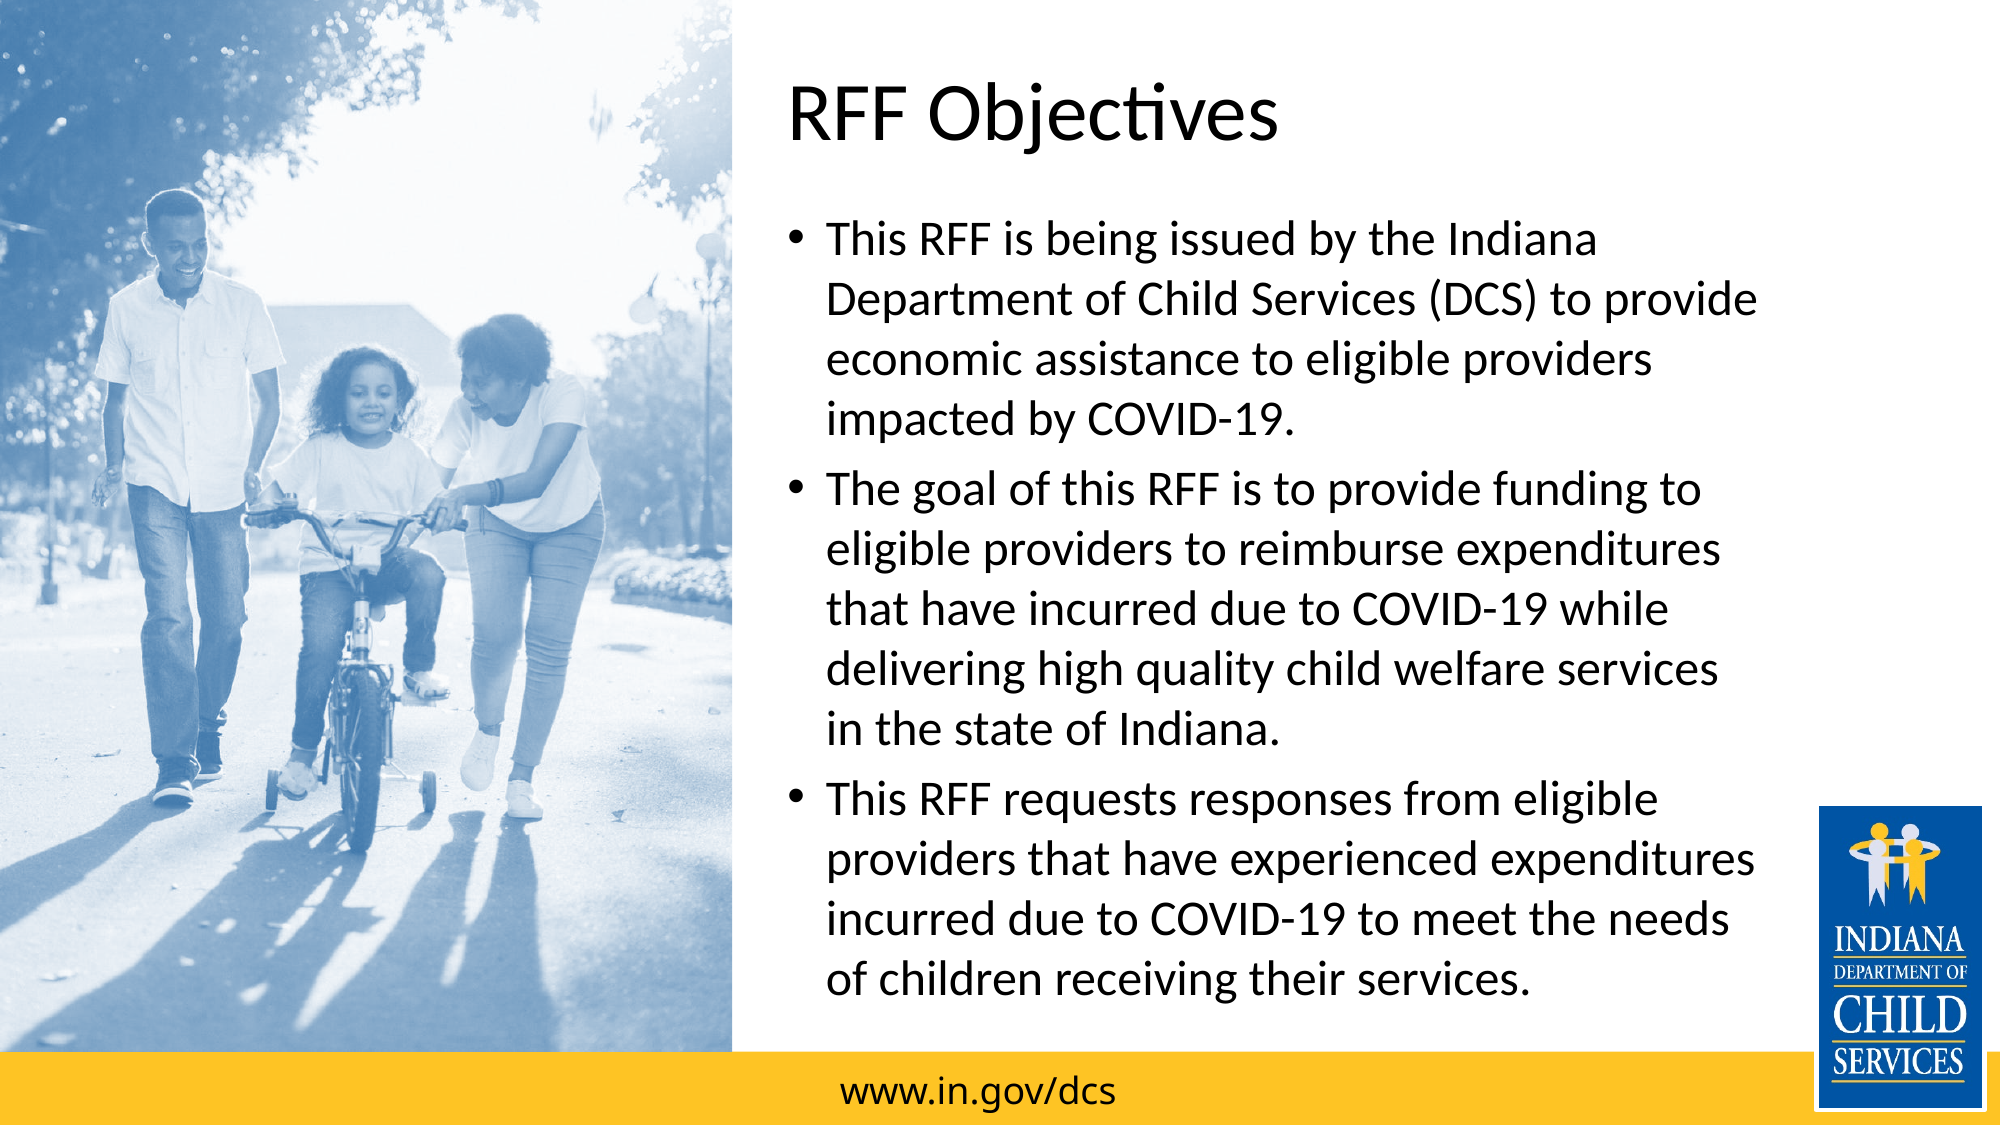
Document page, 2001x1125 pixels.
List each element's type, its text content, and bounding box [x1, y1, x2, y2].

picture [1818, 805, 1983, 1108]
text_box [0, 1051, 2000, 1125]
text_box RFF Objectives [772, 50, 1819, 165]
text_box This RFF is being issued by the Indiana Department of Child Services (DCS) to provide economic assistance to eligible providers impacted by COVID-19. The goal of this RFF is to provide funding to eligible providers to reimburse expenditures that have incurred due to COVID-19 while delivering high quality child welfare services in the state of Indiana. This RFF requests responses from eligible providers that have experienced expenditures incurred due to COVID-19 to meet the needs of children receiving their services. [772, 198, 1776, 1014]
picture [0, 0, 733, 1052]
